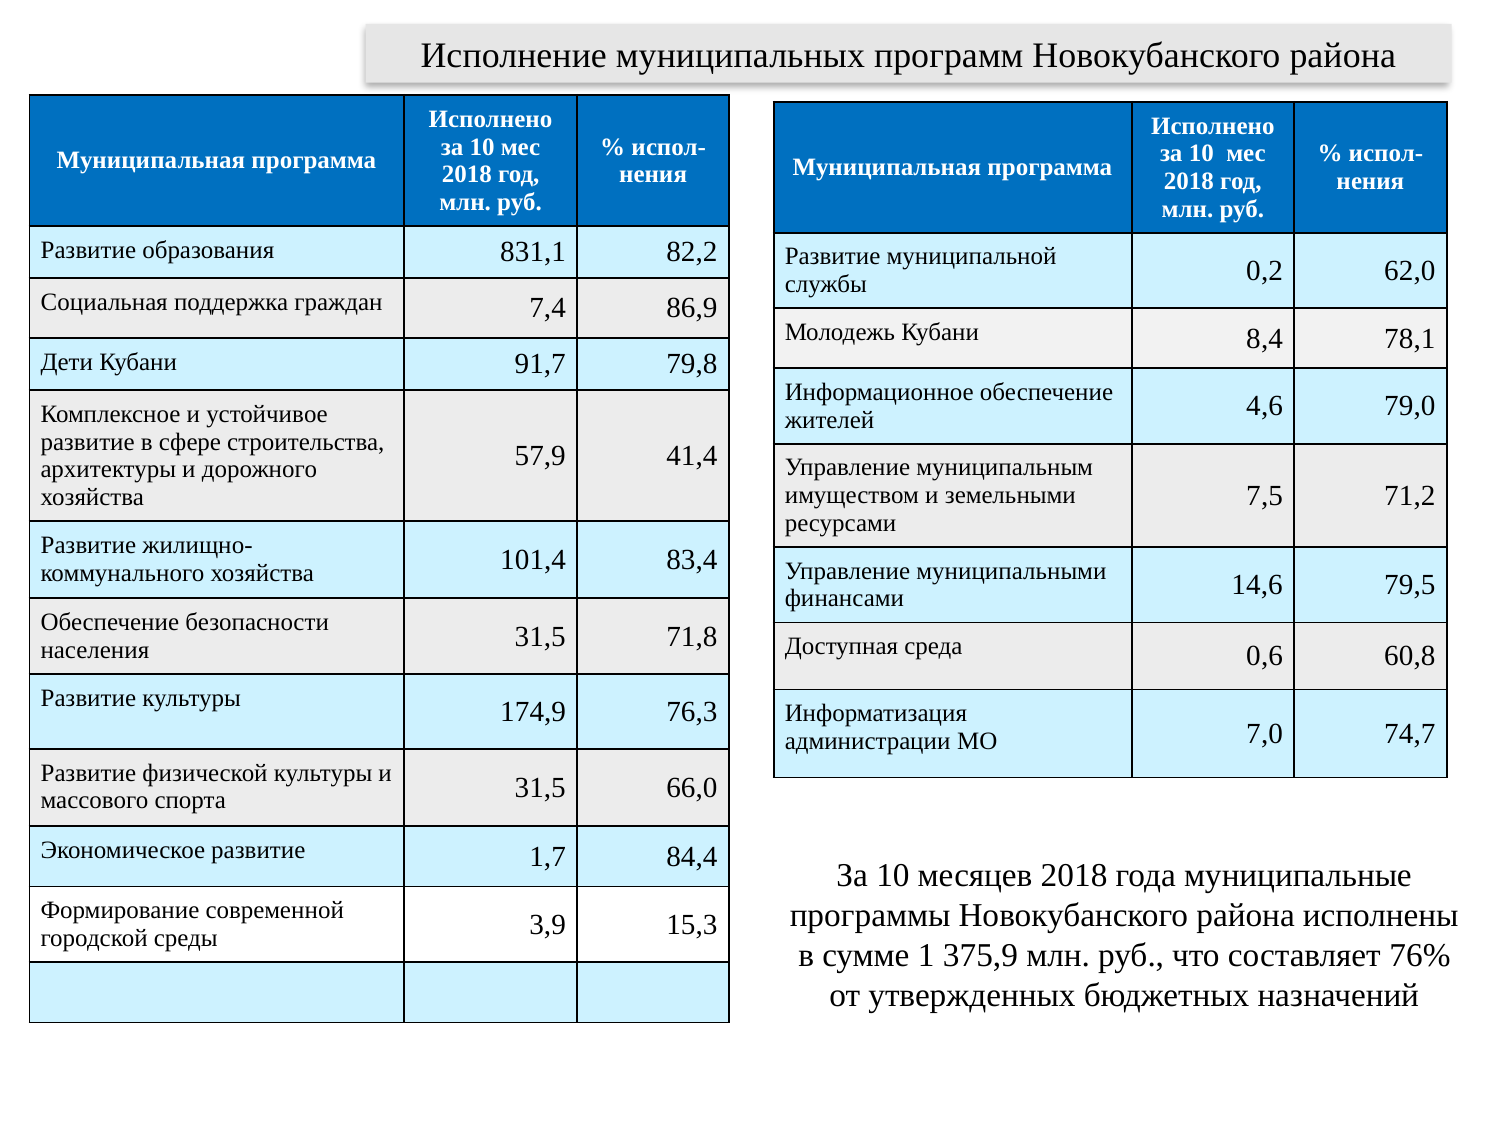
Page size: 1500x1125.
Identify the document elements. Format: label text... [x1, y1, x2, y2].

table_cell 79,5 [1295, 548, 1446, 622]
table_cell Развитие образования [30, 227, 403, 277]
table_cell Развитие культуры [30, 675, 403, 748]
text_box За 10 месяцев 2018 года муниципальные программы Новокубанского района исполнены в сумме 1 375,9 млн. руб., что составляет 76% от утвержденных бюджетных назначений [769, 845, 1480, 1021]
table_cell [405, 963, 576, 1022]
table_cell 91,7 [405, 339, 576, 389]
table_header Исполнено за 10 мес 2018 год, млн. руб. [405, 96, 576, 225]
table_cell 71,8 [578, 599, 728, 673]
table_cell Информатизация администрации МО [775, 690, 1131, 777]
table_cell 7,4 [405, 279, 576, 337]
table_cell 3,9 [405, 887, 576, 961]
table_cell Обеспечение безопасности населения [30, 599, 403, 673]
table_cell 1,7 [405, 827, 576, 886]
table_header Муниципальная программа [30, 96, 403, 225]
table_cell Управление муниципальным имуществом и земельными ресурсами [775, 445, 1131, 546]
table_cell 79,8 [578, 339, 728, 389]
table_header % испол-нения [1295, 103, 1446, 232]
table_cell Дети Кубани [30, 339, 403, 389]
table_header Муниципальная программа [775, 103, 1131, 232]
table_cell Информационное обеспечение жителей [775, 369, 1131, 443]
table_cell 79,0 [1295, 369, 1446, 443]
table_cell 78,1 [1295, 309, 1446, 367]
table_cell Комплексное и устойчивое развитие в сфере строительства, архитектуры и дорожного хозяйства [30, 391, 403, 520]
table_cell Развитие муниципальной службы [775, 234, 1131, 307]
table_header Исполнено за 10 мес 2018 год, млн. руб. [1133, 103, 1293, 232]
table_cell [30, 963, 403, 1022]
table_cell 7,5 [1133, 445, 1293, 546]
table_cell Экономическое развитие [30, 827, 403, 886]
table_cell 4,6 [1133, 369, 1293, 443]
table_cell Социальная поддержка граждан [30, 279, 403, 337]
table_cell 0,6 [1133, 623, 1293, 689]
table_cell Развитие жилищно-коммунального хозяйства [30, 522, 403, 597]
table_cell 60,8 [1295, 623, 1446, 689]
table_cell 83,4 [578, 522, 728, 597]
table_cell 82,2 [578, 227, 728, 277]
table_cell [578, 963, 728, 1022]
table_cell 831,1 [405, 227, 576, 277]
table_cell Доступная среда [775, 623, 1131, 689]
table_cell 8,4 [1133, 309, 1293, 367]
table_cell 31,5 [405, 599, 576, 673]
table_cell 57,9 [405, 391, 576, 520]
table_cell 86,9 [578, 279, 728, 337]
table_cell 174,9 [405, 675, 576, 748]
table_cell 84,4 [578, 827, 728, 886]
table_header % испол-нения [578, 96, 728, 225]
title Исполнение муниципальных программ Новокубанского района [365, 23, 1452, 83]
table_cell 41,4 [578, 391, 728, 520]
table_cell 101,4 [405, 522, 576, 597]
table_cell Формирование современной городской среды [30, 887, 403, 961]
table_cell 14,6 [1133, 548, 1293, 622]
table_cell 0,2 [1133, 234, 1293, 307]
table_cell 71,2 [1295, 445, 1446, 546]
table_cell 74,7 [1295, 690, 1446, 777]
table_cell Управление муниципальными финансами [775, 548, 1131, 622]
table_cell 31,5 [405, 750, 576, 825]
table_cell 76,3 [578, 675, 728, 748]
table_cell 66,0 [578, 750, 728, 825]
table_cell 62,0 [1295, 234, 1446, 307]
table_cell 7,0 [1133, 690, 1293, 777]
table_cell Молодежь Кубани [775, 309, 1131, 367]
table_cell Развитие физической культуры и массового спорта [30, 750, 403, 825]
table_cell 15,3 [578, 887, 728, 961]
